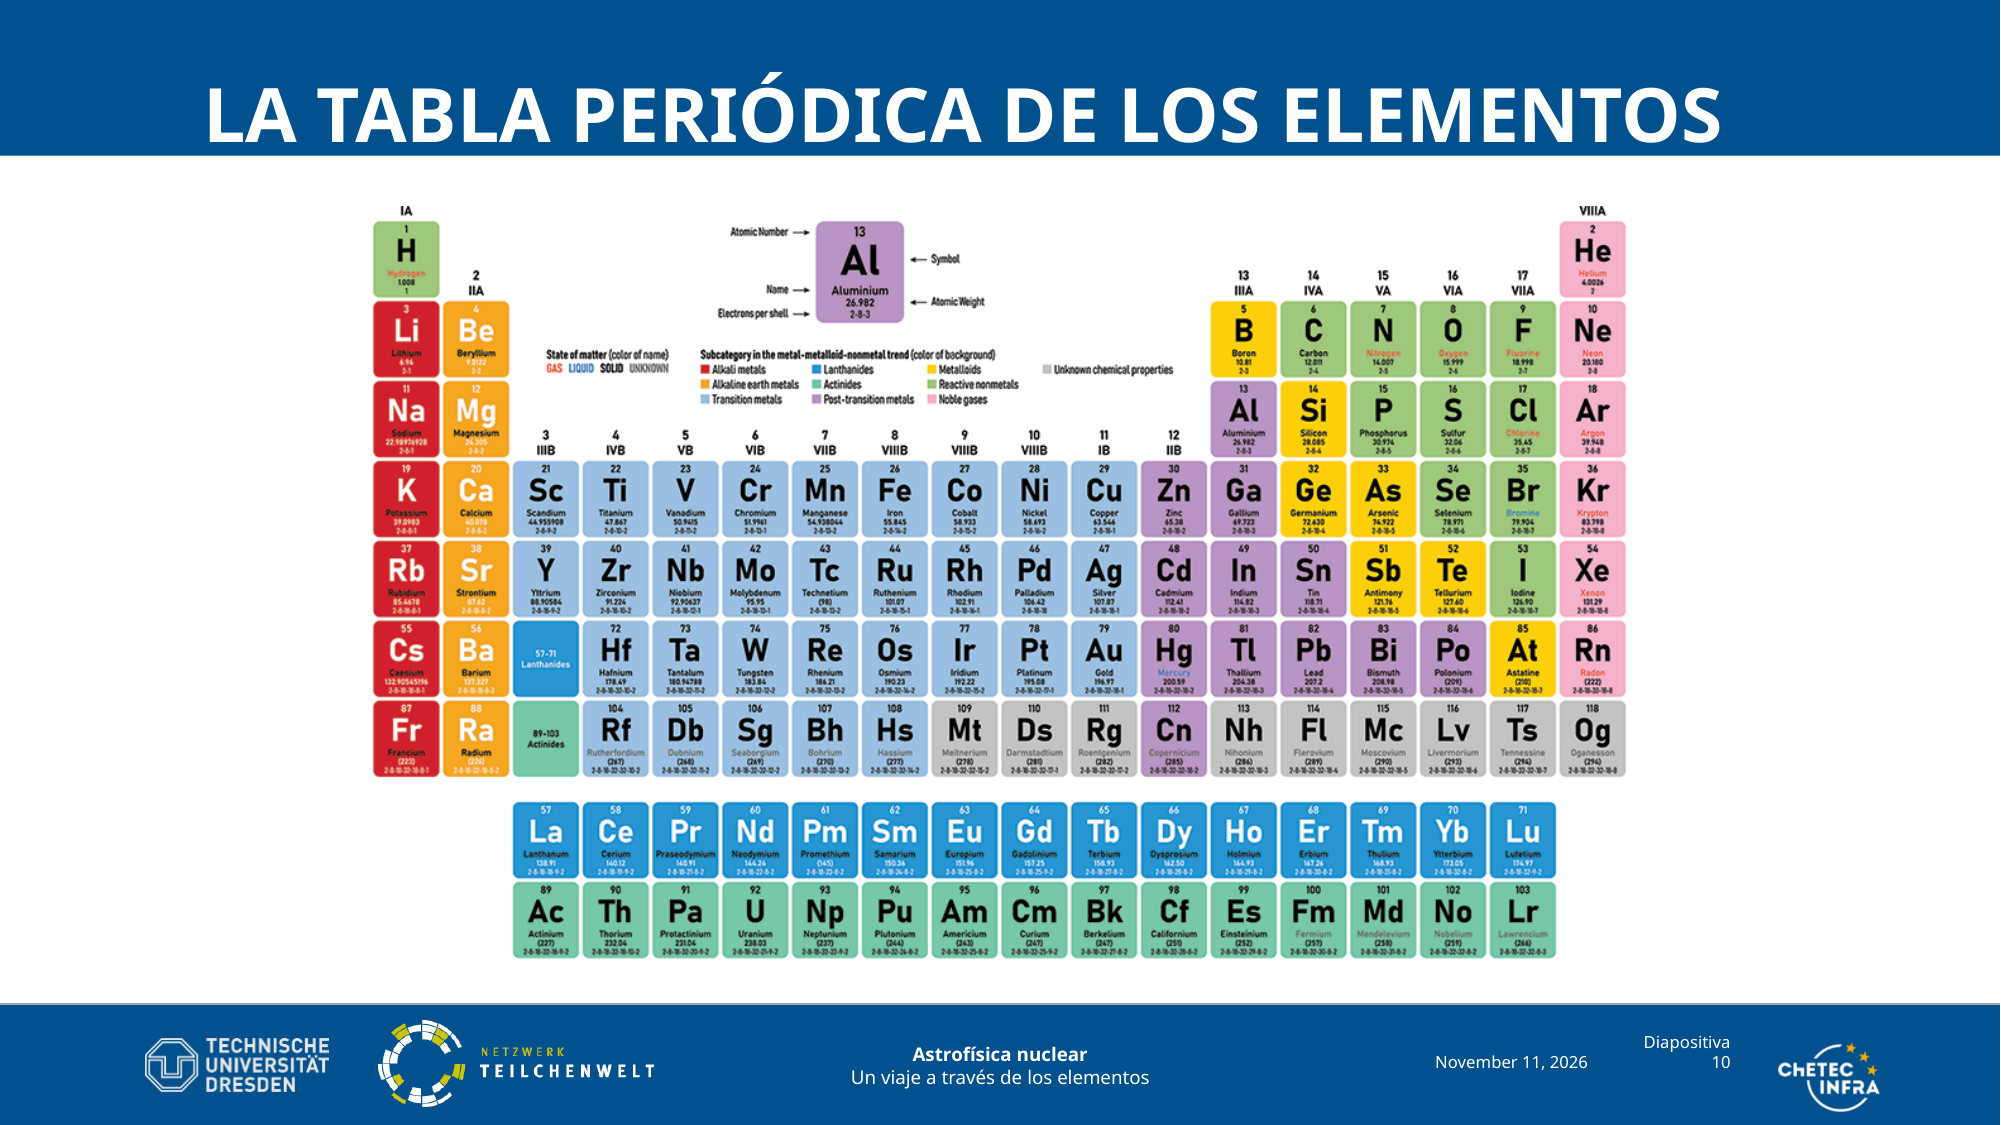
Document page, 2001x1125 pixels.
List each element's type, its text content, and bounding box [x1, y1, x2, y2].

picture [1778, 1033, 1880, 1121]
picture [378, 1020, 654, 1107]
title La tabla periódica de los elementos [203, 56, 1880, 169]
picture [90, 206, 1910, 969]
